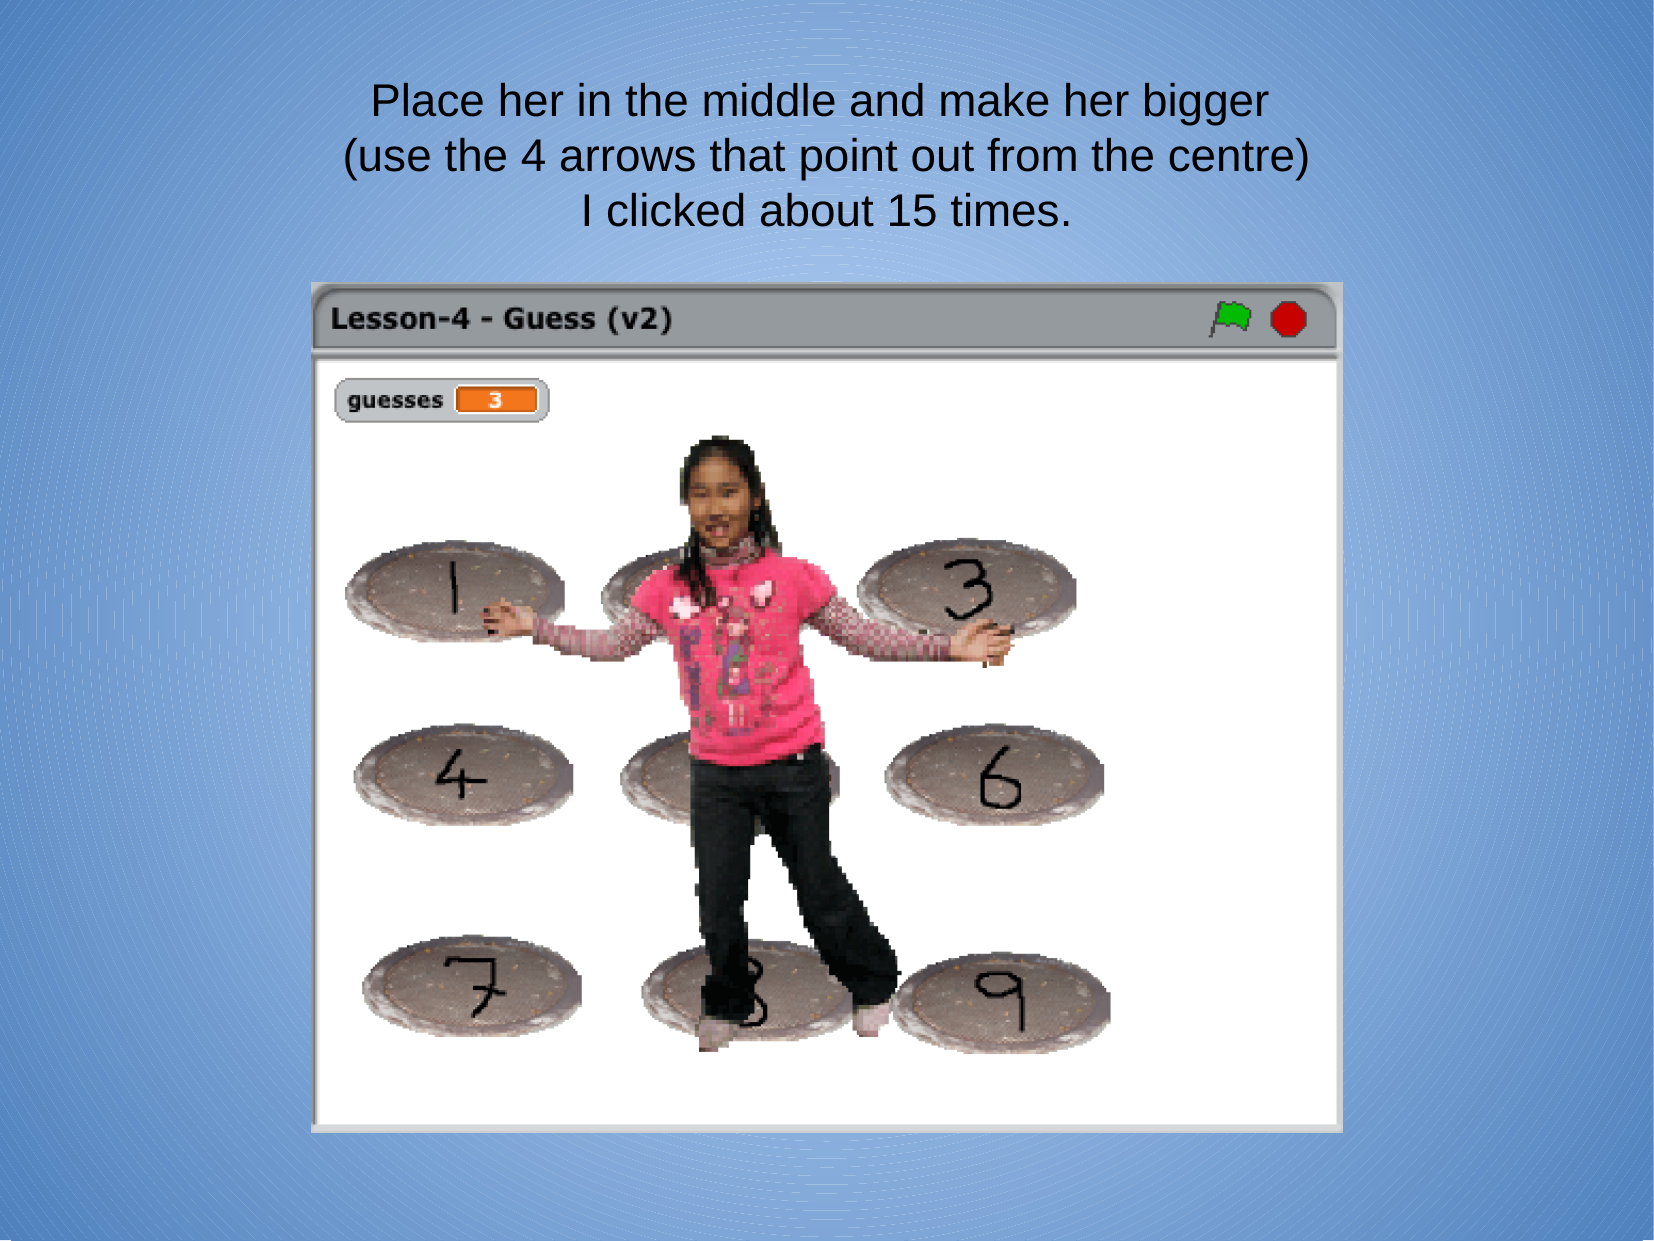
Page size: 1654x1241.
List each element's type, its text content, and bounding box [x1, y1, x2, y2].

text_box Place her in the middle and make her bigger (use the 4 arrows that point out from the centre) I clicked about 15 times. [82, 49, 1571, 257]
picture [310, 282, 1343, 1133]
